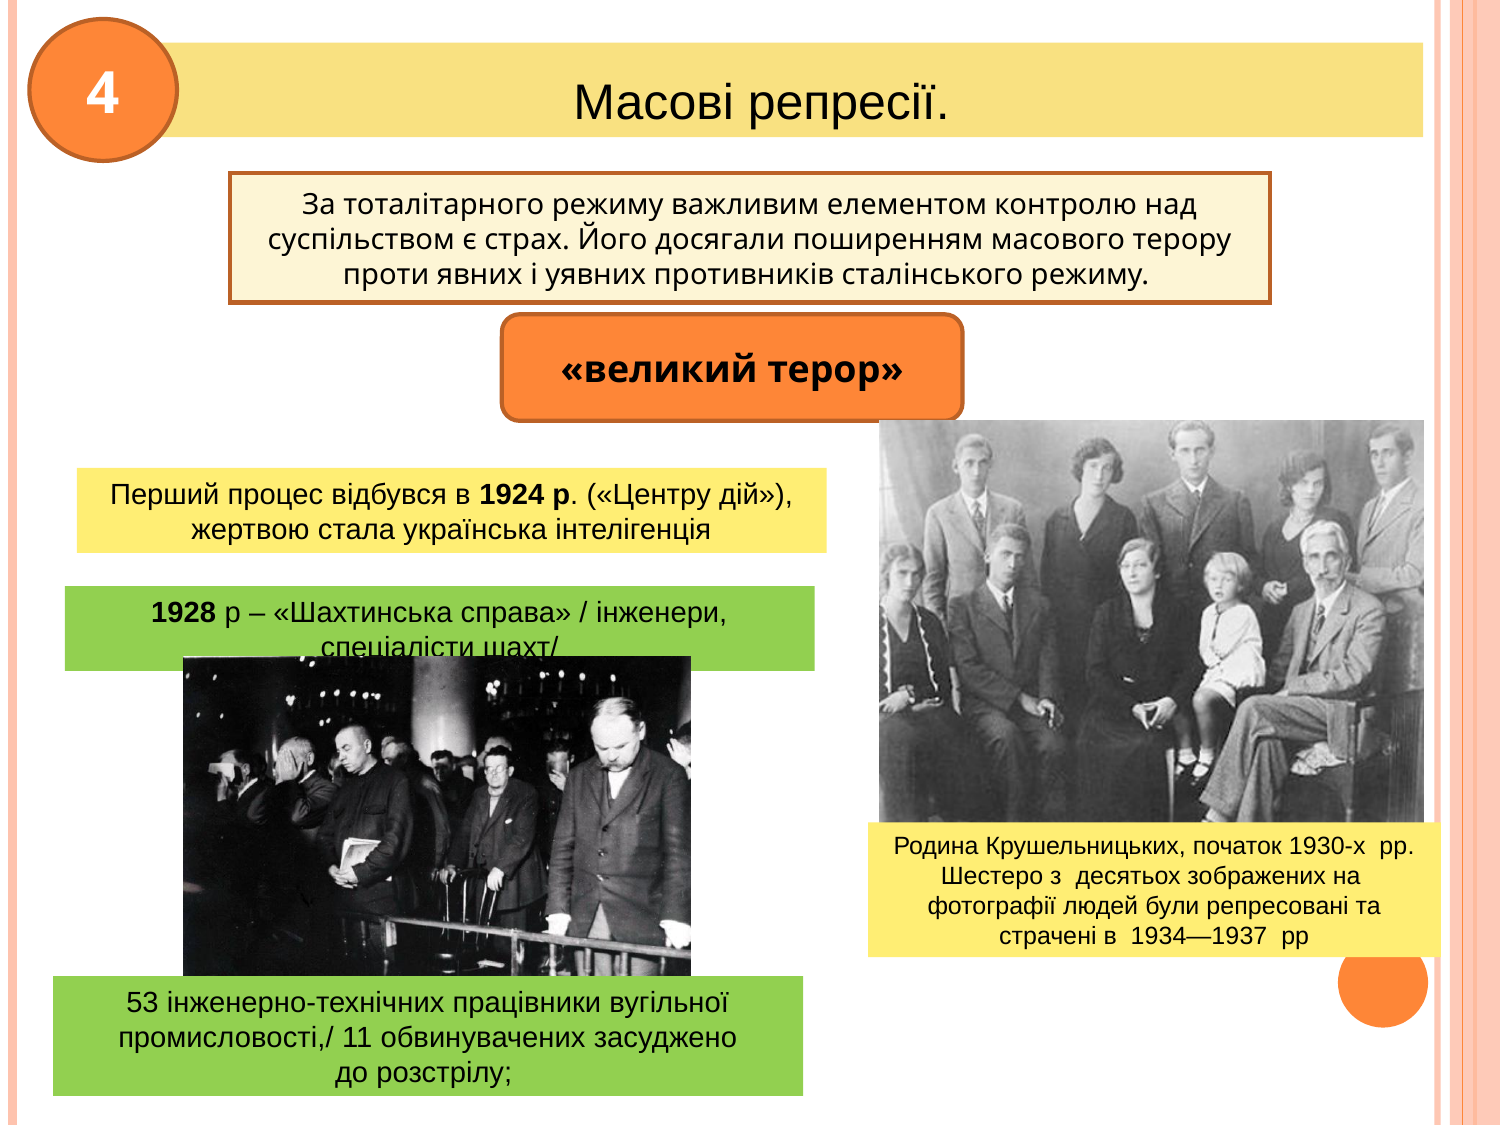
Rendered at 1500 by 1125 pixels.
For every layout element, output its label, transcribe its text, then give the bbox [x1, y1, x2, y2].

text_box 4 [29, 18, 177, 161]
text_box За тоталітарного режиму важливим елементом контролю над суспільством є страх. Його досягали поширенням масового терору проти явних і уявних противників сталінського режиму. [230, 172, 1270, 303]
text_box Перший процес відбувся в 1924 р. («Центру дій»), жертвою стала українська інтелігенція [76, 467, 827, 553]
text_box Масові репресії. [159, 42, 1424, 138]
text_box 53 інженерно-технічних працівники вугільної промисловості,/ 11 обвинувачених засуджено до розстрілу; [53, 976, 804, 1096]
picture [182, 656, 692, 1017]
text_box 1928 р – «Шахтинська справа» / інженери, спеціалісти шахт/ [64, 586, 815, 671]
picture [879, 420, 1424, 830]
text_box Родина Крушельницьких, початок 1930-х рр. Шестеро з десятьох зображених на фотографії людей були репресовані та страчені в 1934—1937 рр [868, 822, 1441, 958]
text_box «великий терор» [501, 314, 963, 421]
